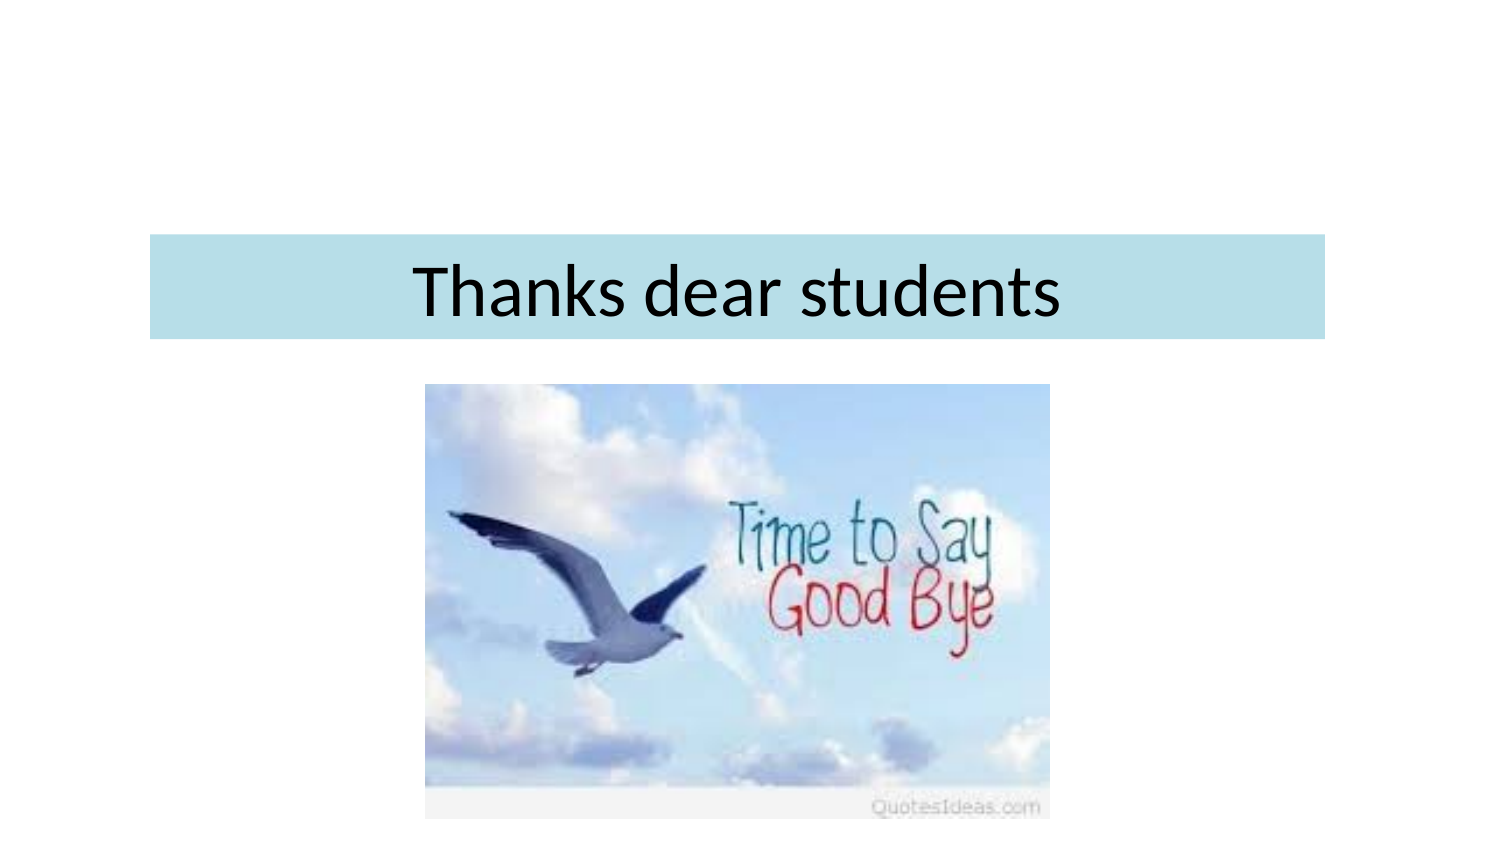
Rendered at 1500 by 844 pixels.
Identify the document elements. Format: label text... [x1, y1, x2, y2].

text_box Thanks dear students [150, 234, 1325, 340]
picture [424, 384, 1051, 819]
